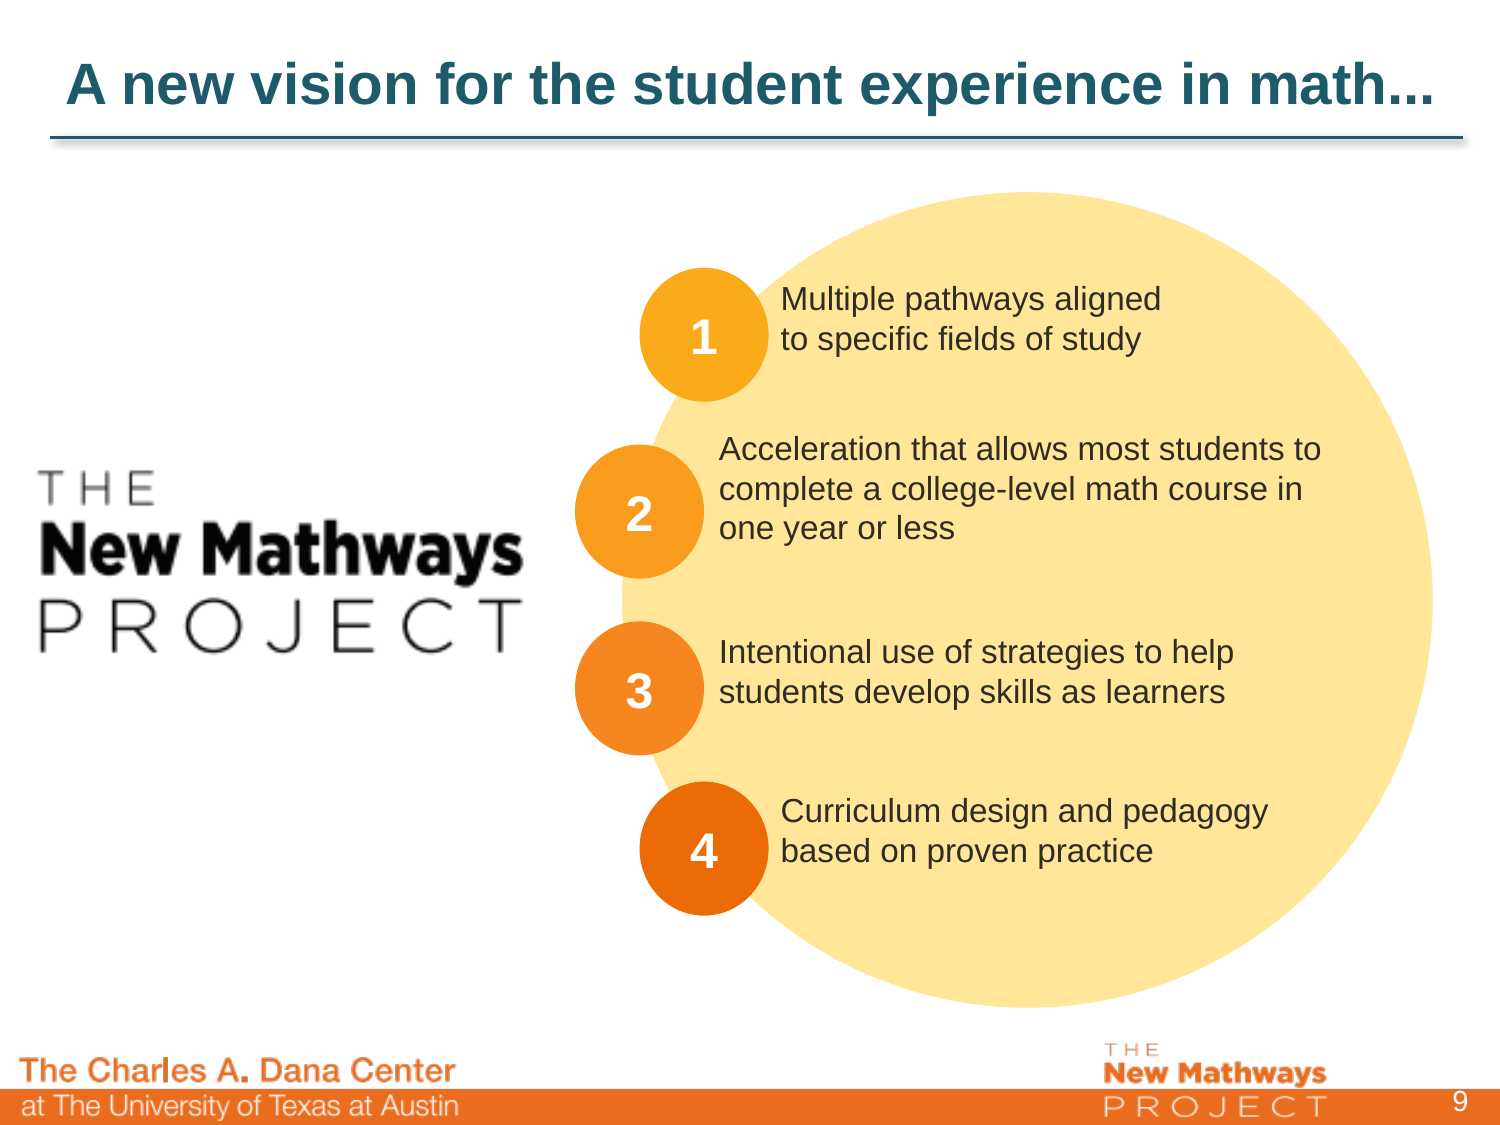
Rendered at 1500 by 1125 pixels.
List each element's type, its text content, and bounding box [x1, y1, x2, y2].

picture [0, 424, 563, 718]
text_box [574, 187, 1438, 1013]
slide_number 9 [1437, 1074, 1500, 1125]
title A new vision for the student experience in math... [50, 37, 1463, 125]
